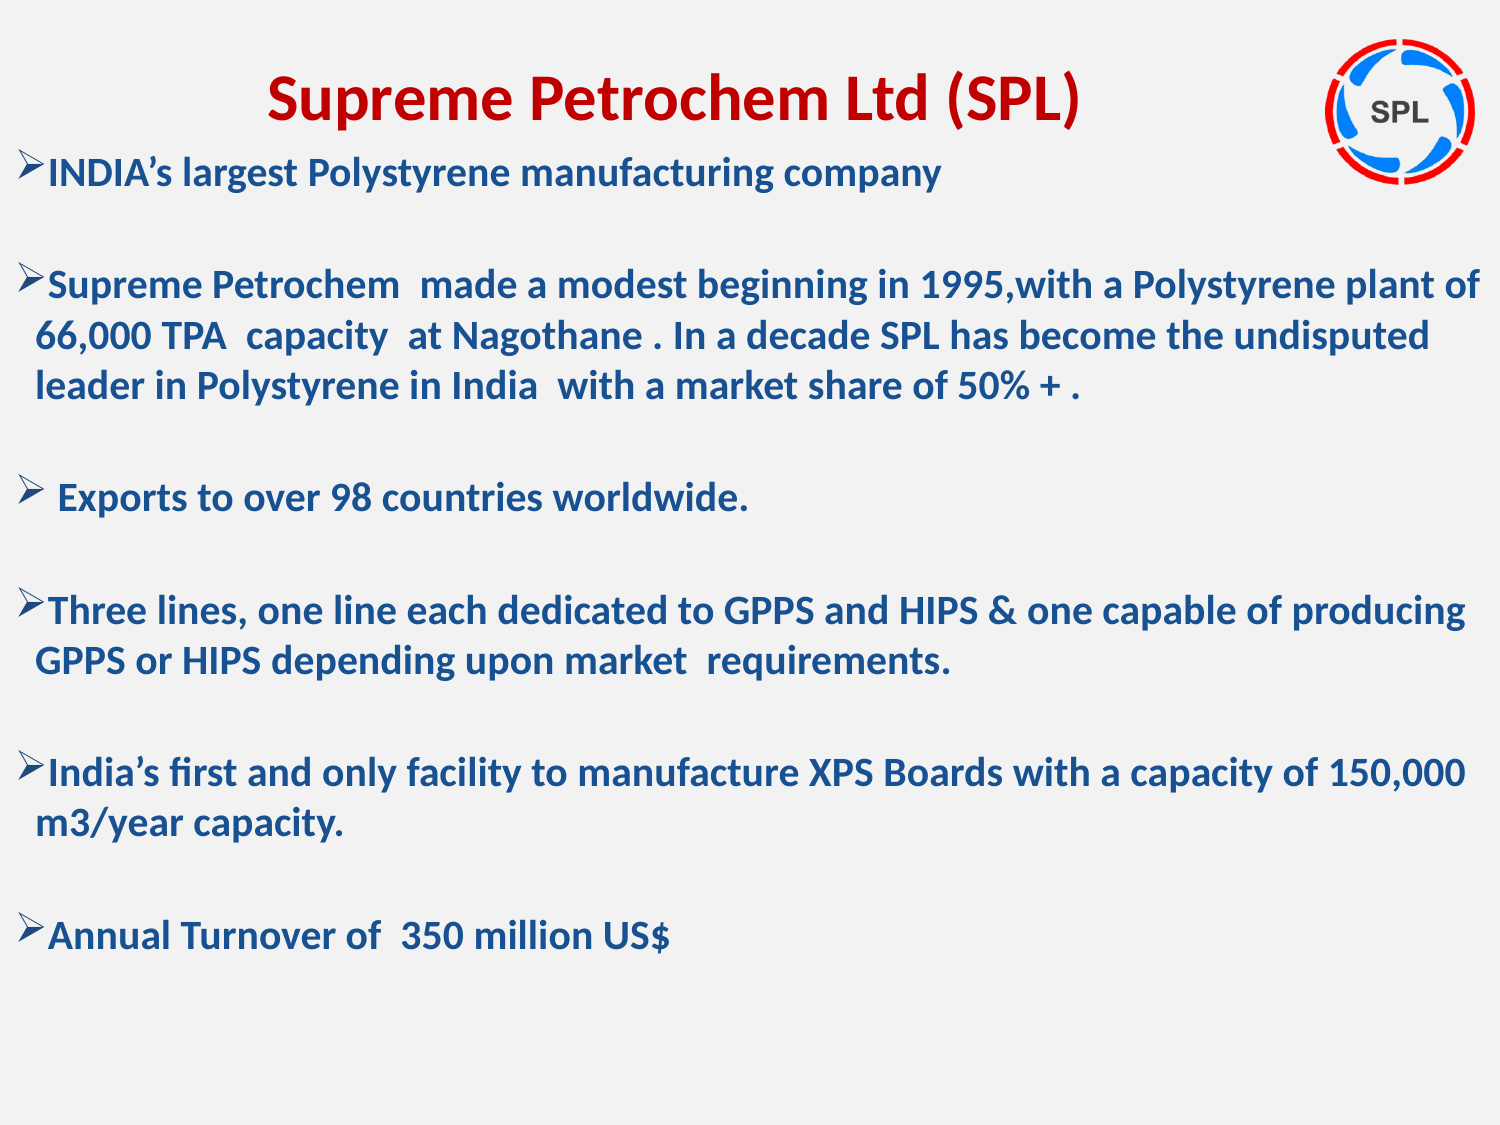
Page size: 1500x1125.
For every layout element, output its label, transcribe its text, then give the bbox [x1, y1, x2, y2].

text_box Supreme Petrochem Ltd (SPL) [0, 62, 1413, 135]
picture [1325, 37, 1475, 137]
text_box INDIA’s largest Polystyrene manufacturing company Supreme Petrochem made a modest beginning in 1995,with a Polystyrene plant of 66,000 TPA capacity at Nagothane . In a decade SPL has become the undisputed leader in Polystyrene in India with a market share of 50% + . Exports to over 98 countries worldwide. Three lines, one line each dedicated to GPPS and HIPS & one capable of producing GPPS or HIPS depending upon market requirements. India’s first and only facility to manufacture XPS Boards with a capacity of 150,000 m3/year capacity. Annual Turnover of 350 million US$ [0, 137, 1500, 1125]
